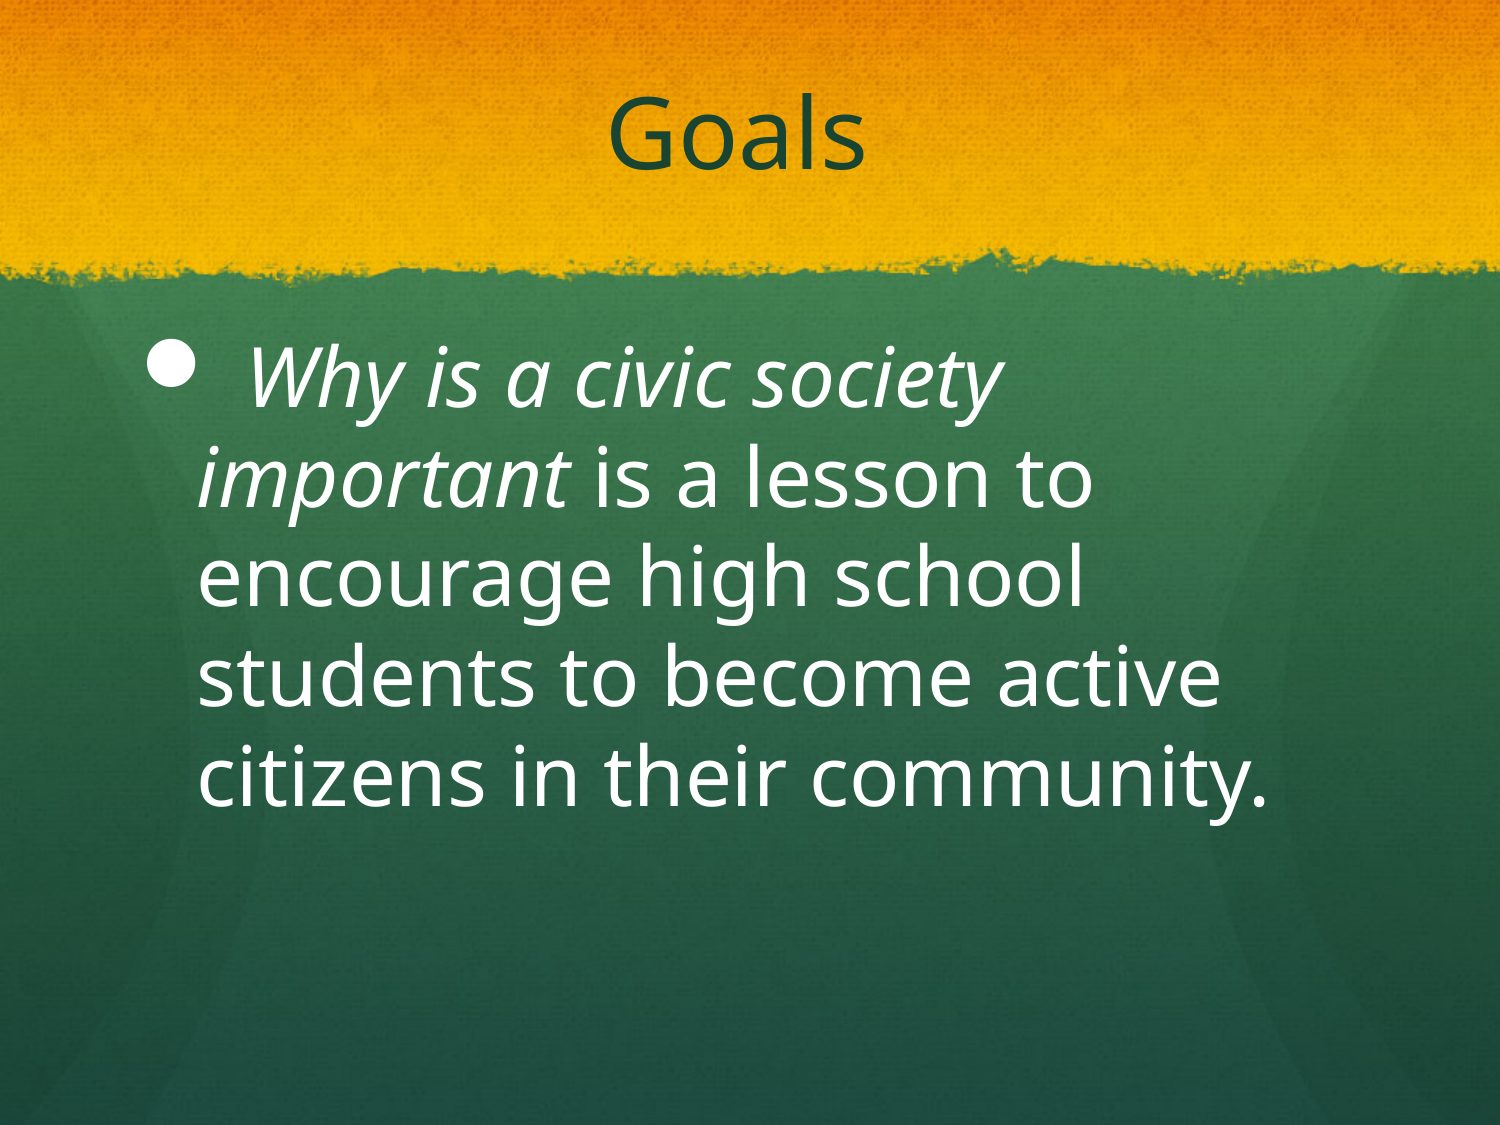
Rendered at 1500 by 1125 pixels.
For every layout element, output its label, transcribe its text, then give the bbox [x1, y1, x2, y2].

title Goals [125, 13, 1375, 246]
picture [0, 0, 1500, 1125]
list Why is a civic society important is a lesson to encourage high school students to become active citizens in their community. [125, 316, 1375, 1077]
